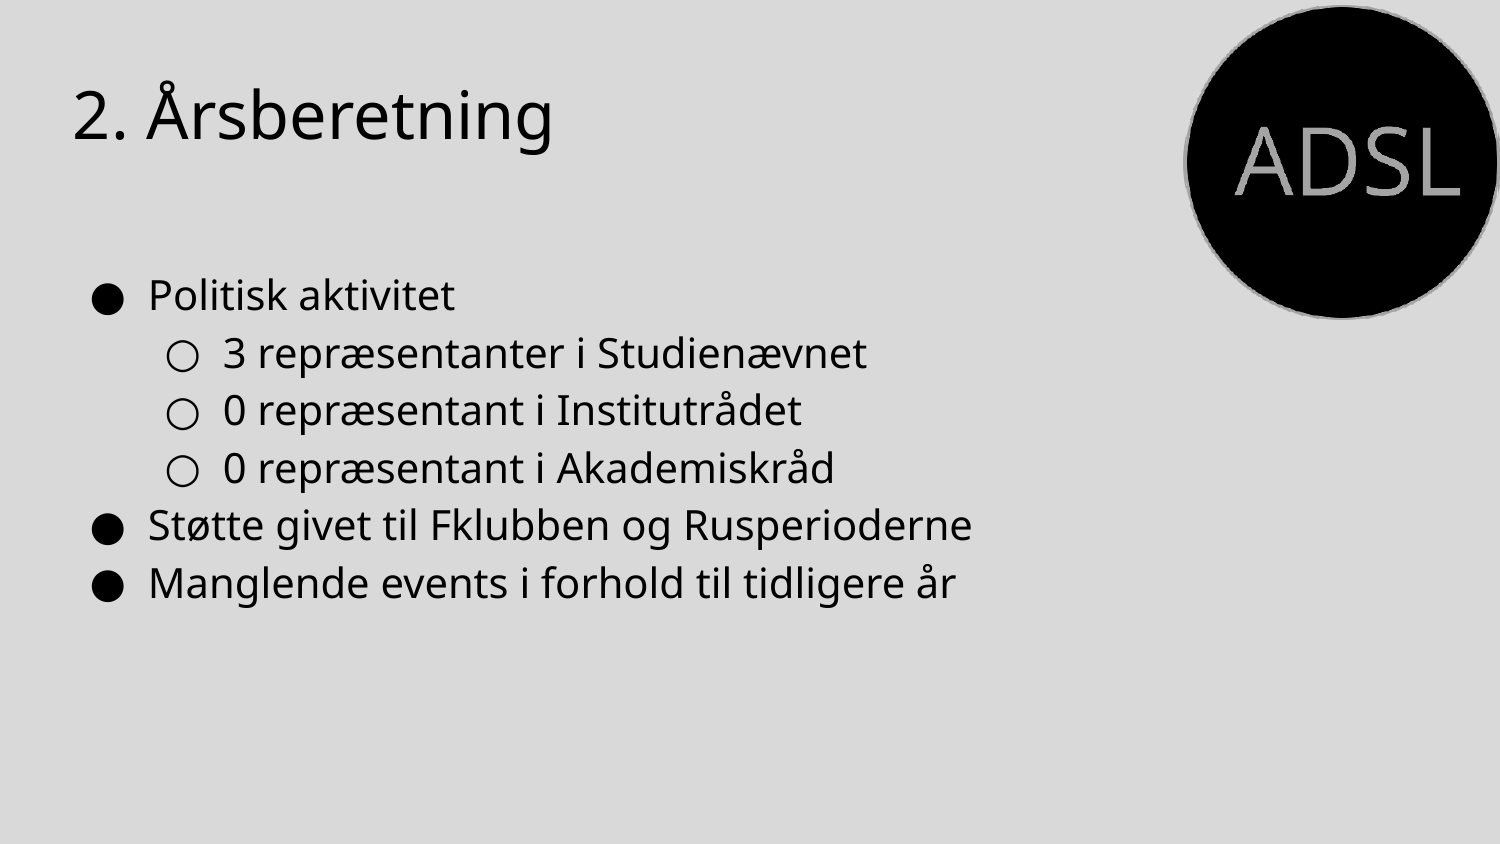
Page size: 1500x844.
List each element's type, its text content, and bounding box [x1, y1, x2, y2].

picture [1183, 0, 1500, 327]
text_box Politisk aktivitet 3 repræsentanter i Studienævnet 0 repræsentant i Institutrådet 0 repræsentant i Akademiskråd Støtte givet til Fklubben og Rusperioderne Manglende events i forhold til tidligere år [57, 196, 1069, 751]
text_box 2. Årsberetning [57, 57, 690, 157]
